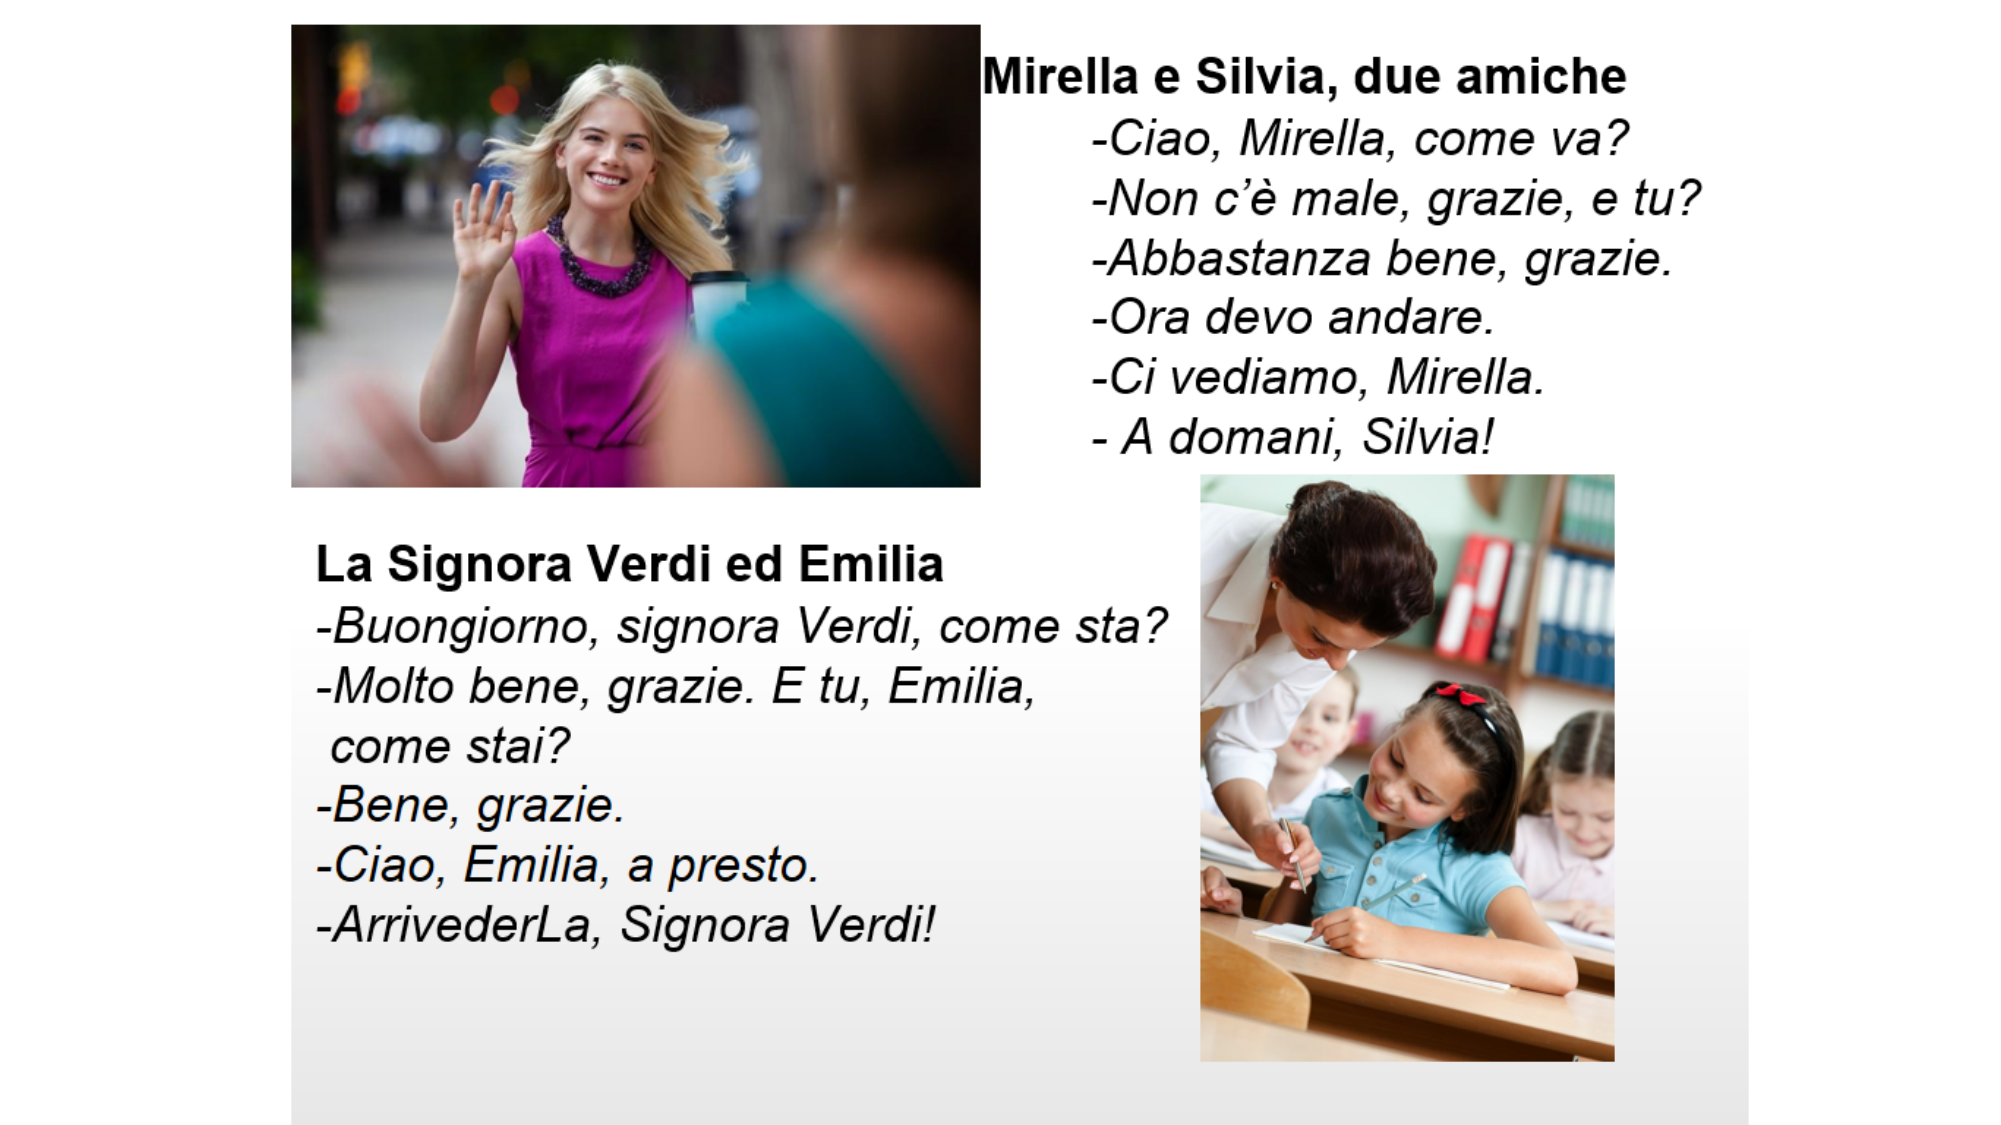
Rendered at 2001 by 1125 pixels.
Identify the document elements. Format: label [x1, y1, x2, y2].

picture [291, 0, 1749, 1125]
